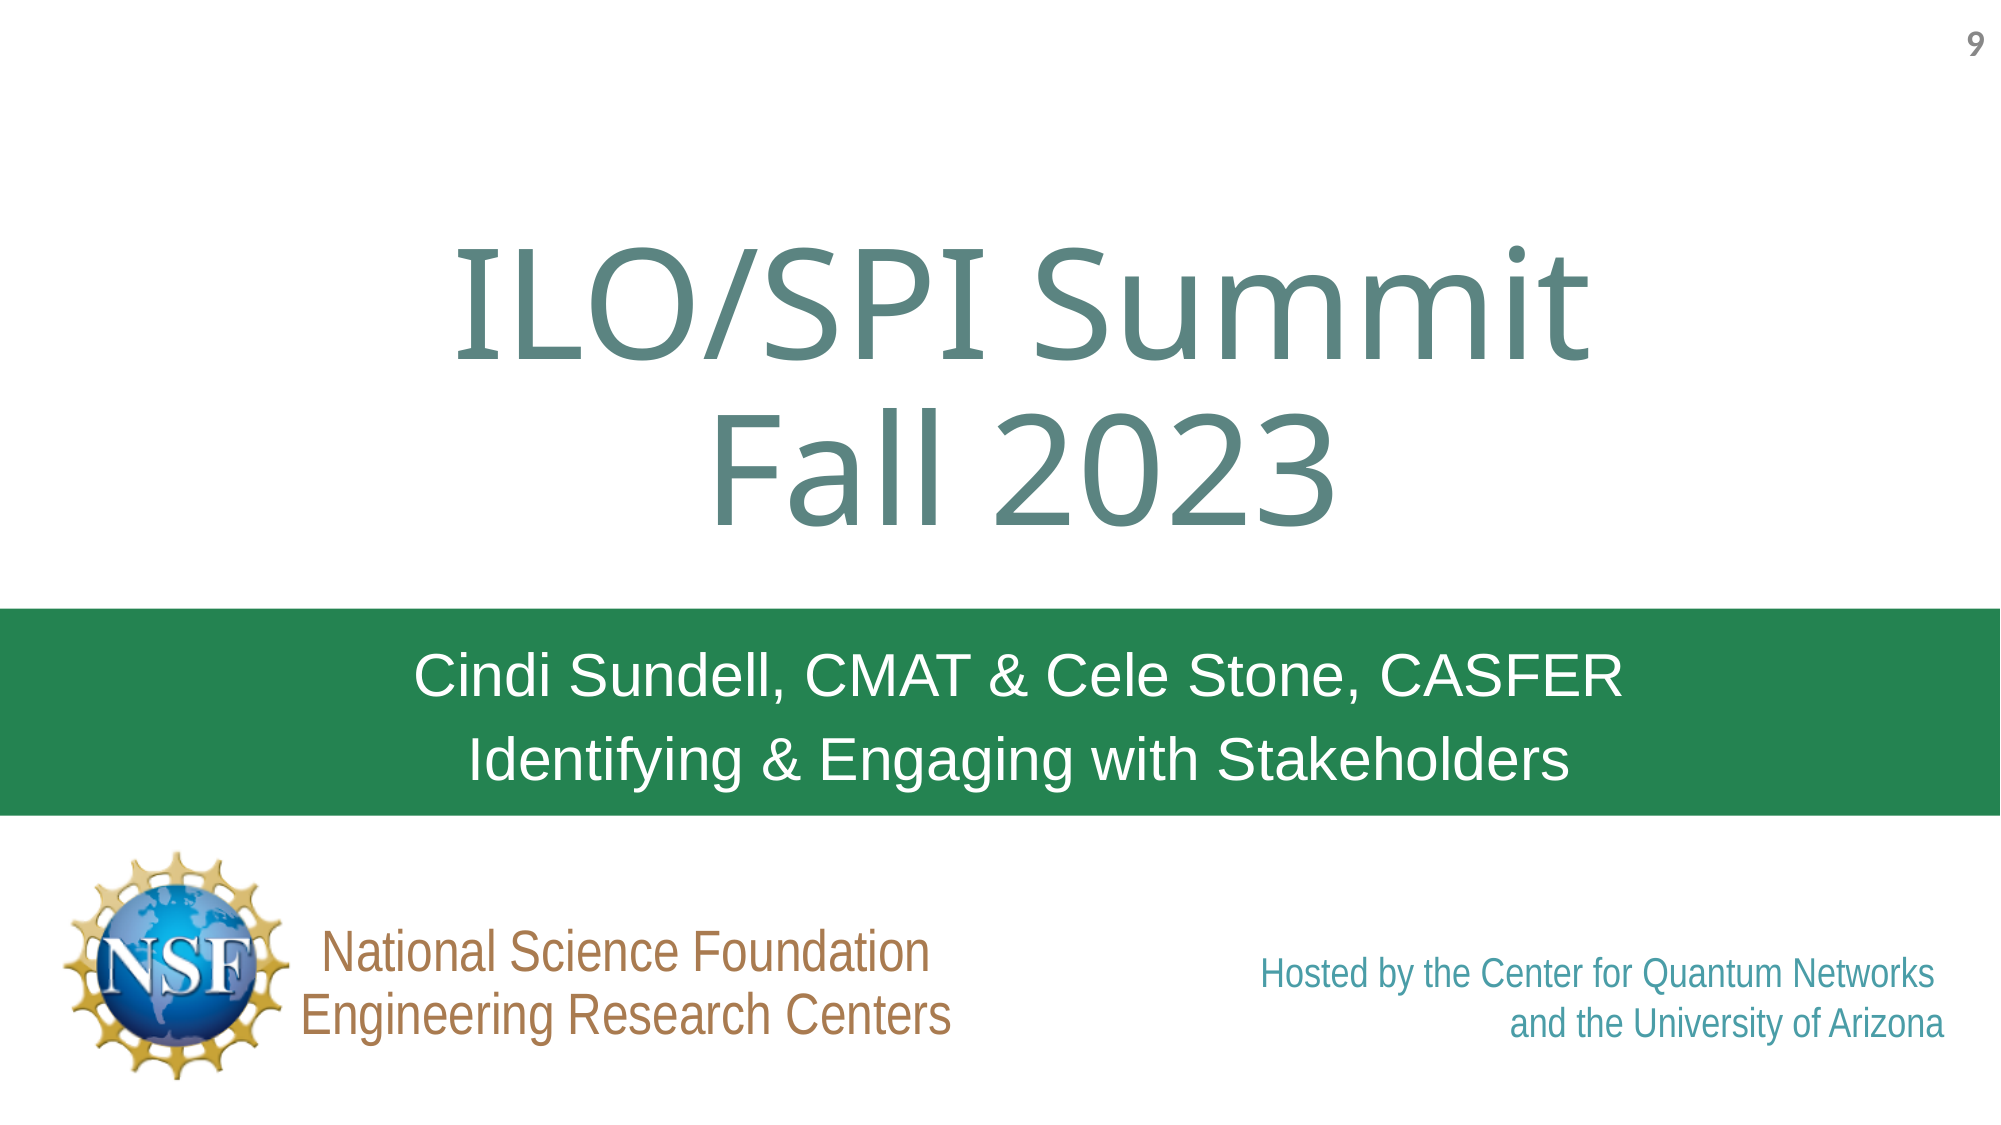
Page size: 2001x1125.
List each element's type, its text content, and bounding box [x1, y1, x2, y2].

text_box ILO/SPI Summit Fall 2023 [417, 122, 1668, 567]
text_box Hosted by the Center for Quantum Networks and the University of Arizona [1021, 938, 1960, 1054]
text_box National Science Foundation Engineering Research Centers [327, 873, 1021, 1055]
subtitle Cindi Sundell, CMAT & Cele Stone, CASFER Identifying & Engaging with Stakeholders [40, 636, 2000, 803]
picture [40, 825, 323, 1095]
